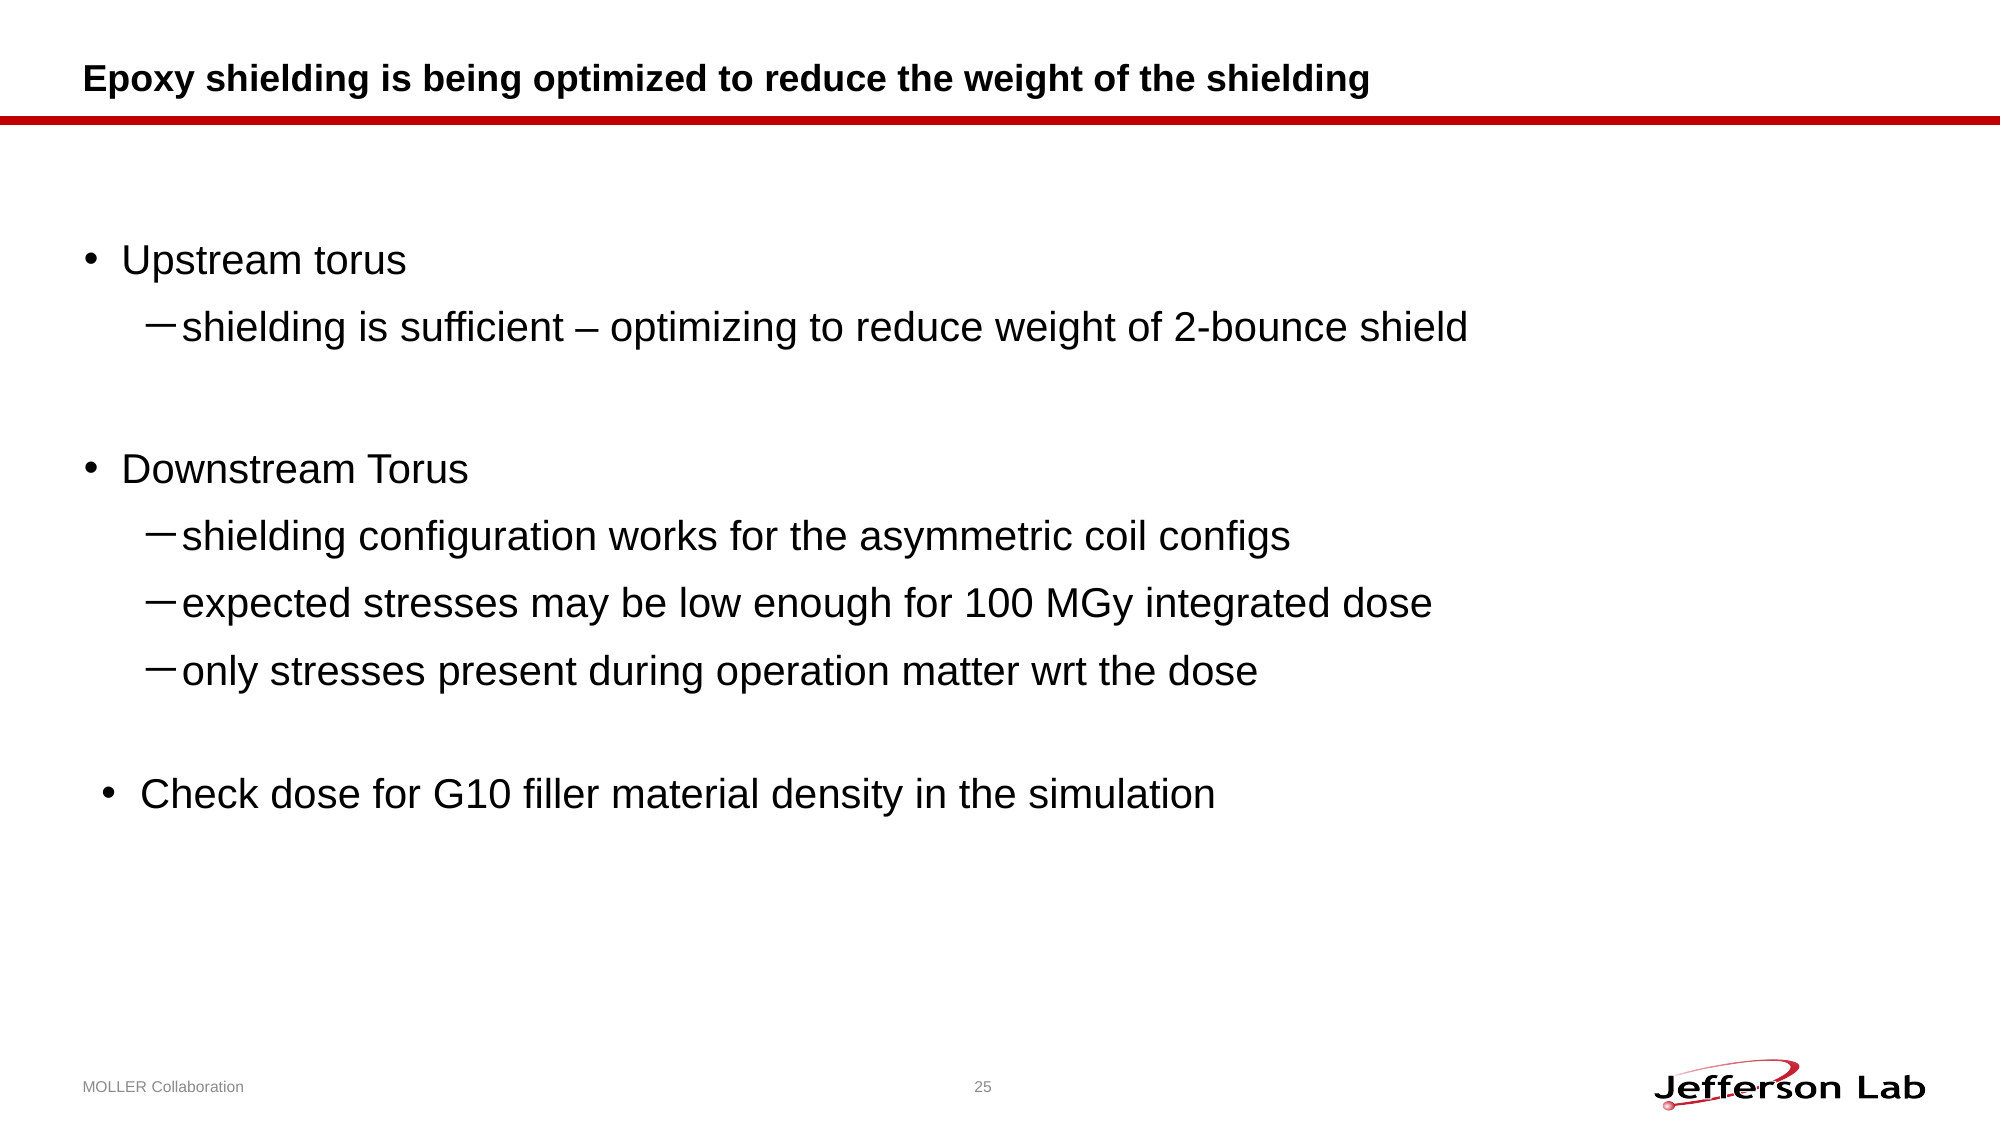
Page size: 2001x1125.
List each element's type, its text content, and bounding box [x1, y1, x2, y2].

picture [1651, 1051, 1943, 1122]
title Epoxy shielding is being optimized to reduce the weight of the shielding [67, 39, 1919, 120]
slide_number 25 [924, 1060, 1042, 1111]
list Upstream torus shielding is sufficient – optimizing to reduce weight of 2-bounce shield Downstream Torus shielding configuration works for the asymmetric coil configs expected stresses may be low enough for 100 MGy integrated dose only stresses present during operation matter wrt the dose Check dose for G10 filler material density in the simulation [67, 158, 1919, 1042]
footer MOLLER Collaboration [67, 1060, 925, 1112]
